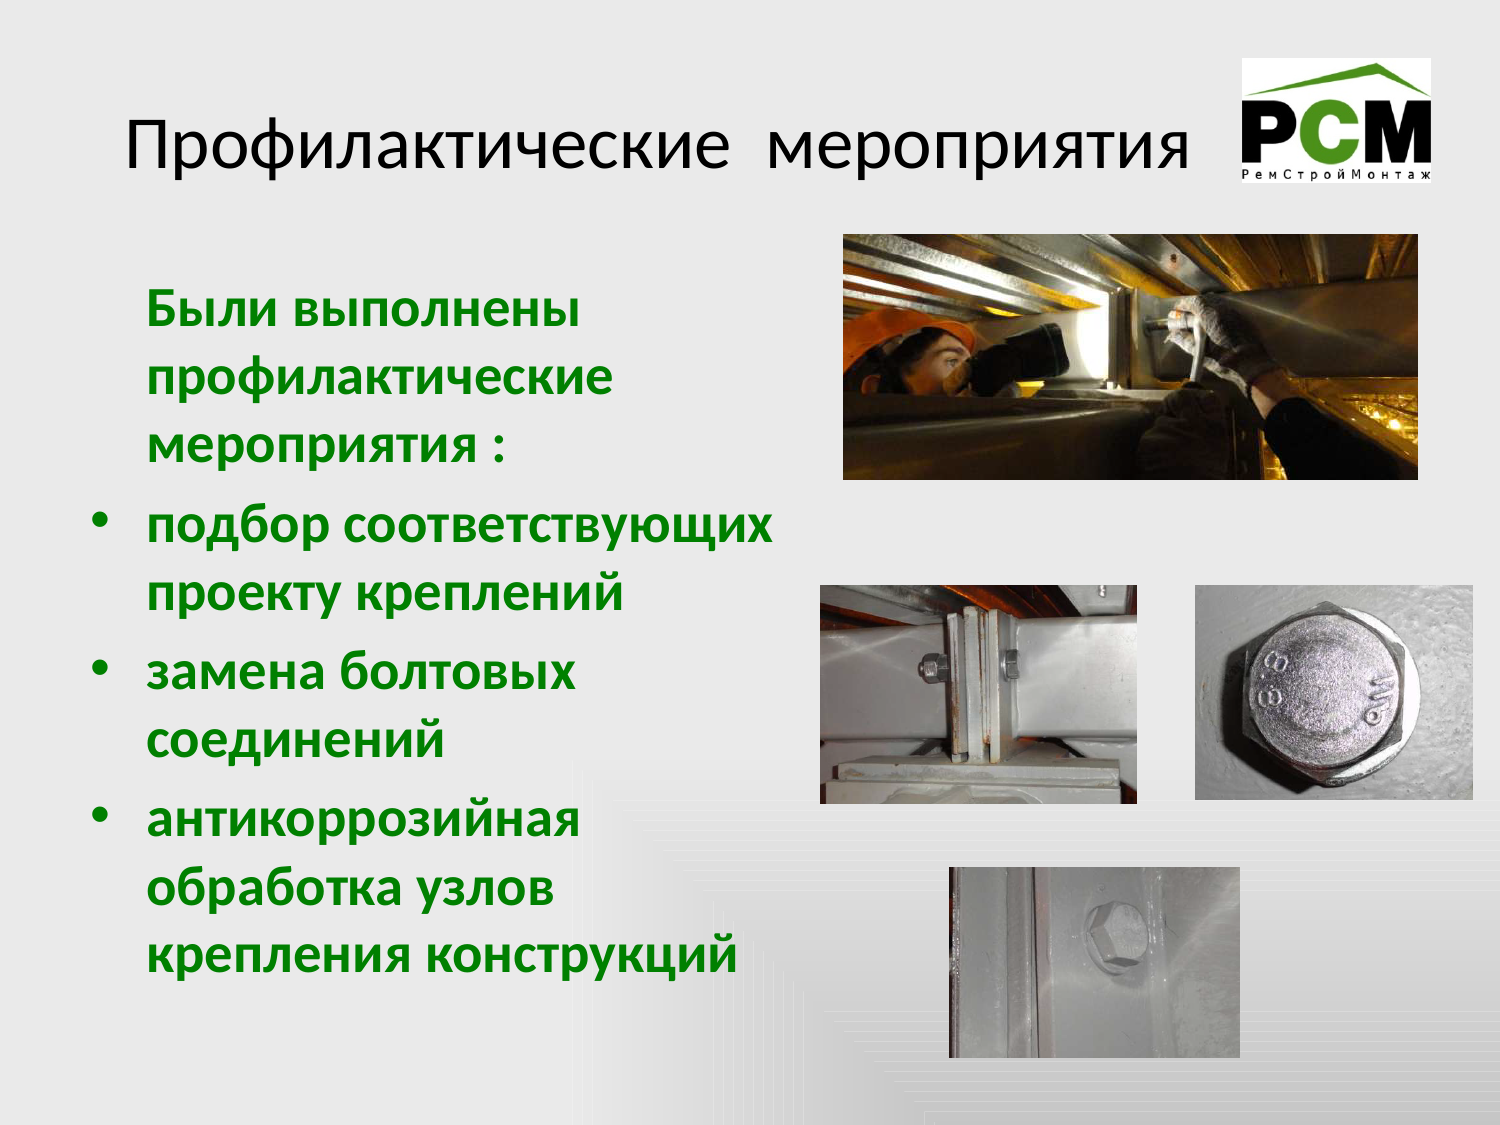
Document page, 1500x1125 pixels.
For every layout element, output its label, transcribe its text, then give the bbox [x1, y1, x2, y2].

picture [1195, 585, 1474, 801]
picture [948, 866, 1241, 1058]
list Были выполнены профилактические мероприятия : подбор соответствующих проекту креплений замена болтовых соединений антикоррозийная обработка узлов крепления конструкций [75, 262, 809, 1005]
picture [1241, 58, 1431, 183]
title Профилактические мероприятия [75, 45, 1243, 233]
picture [820, 585, 1137, 804]
picture [843, 234, 1419, 480]
